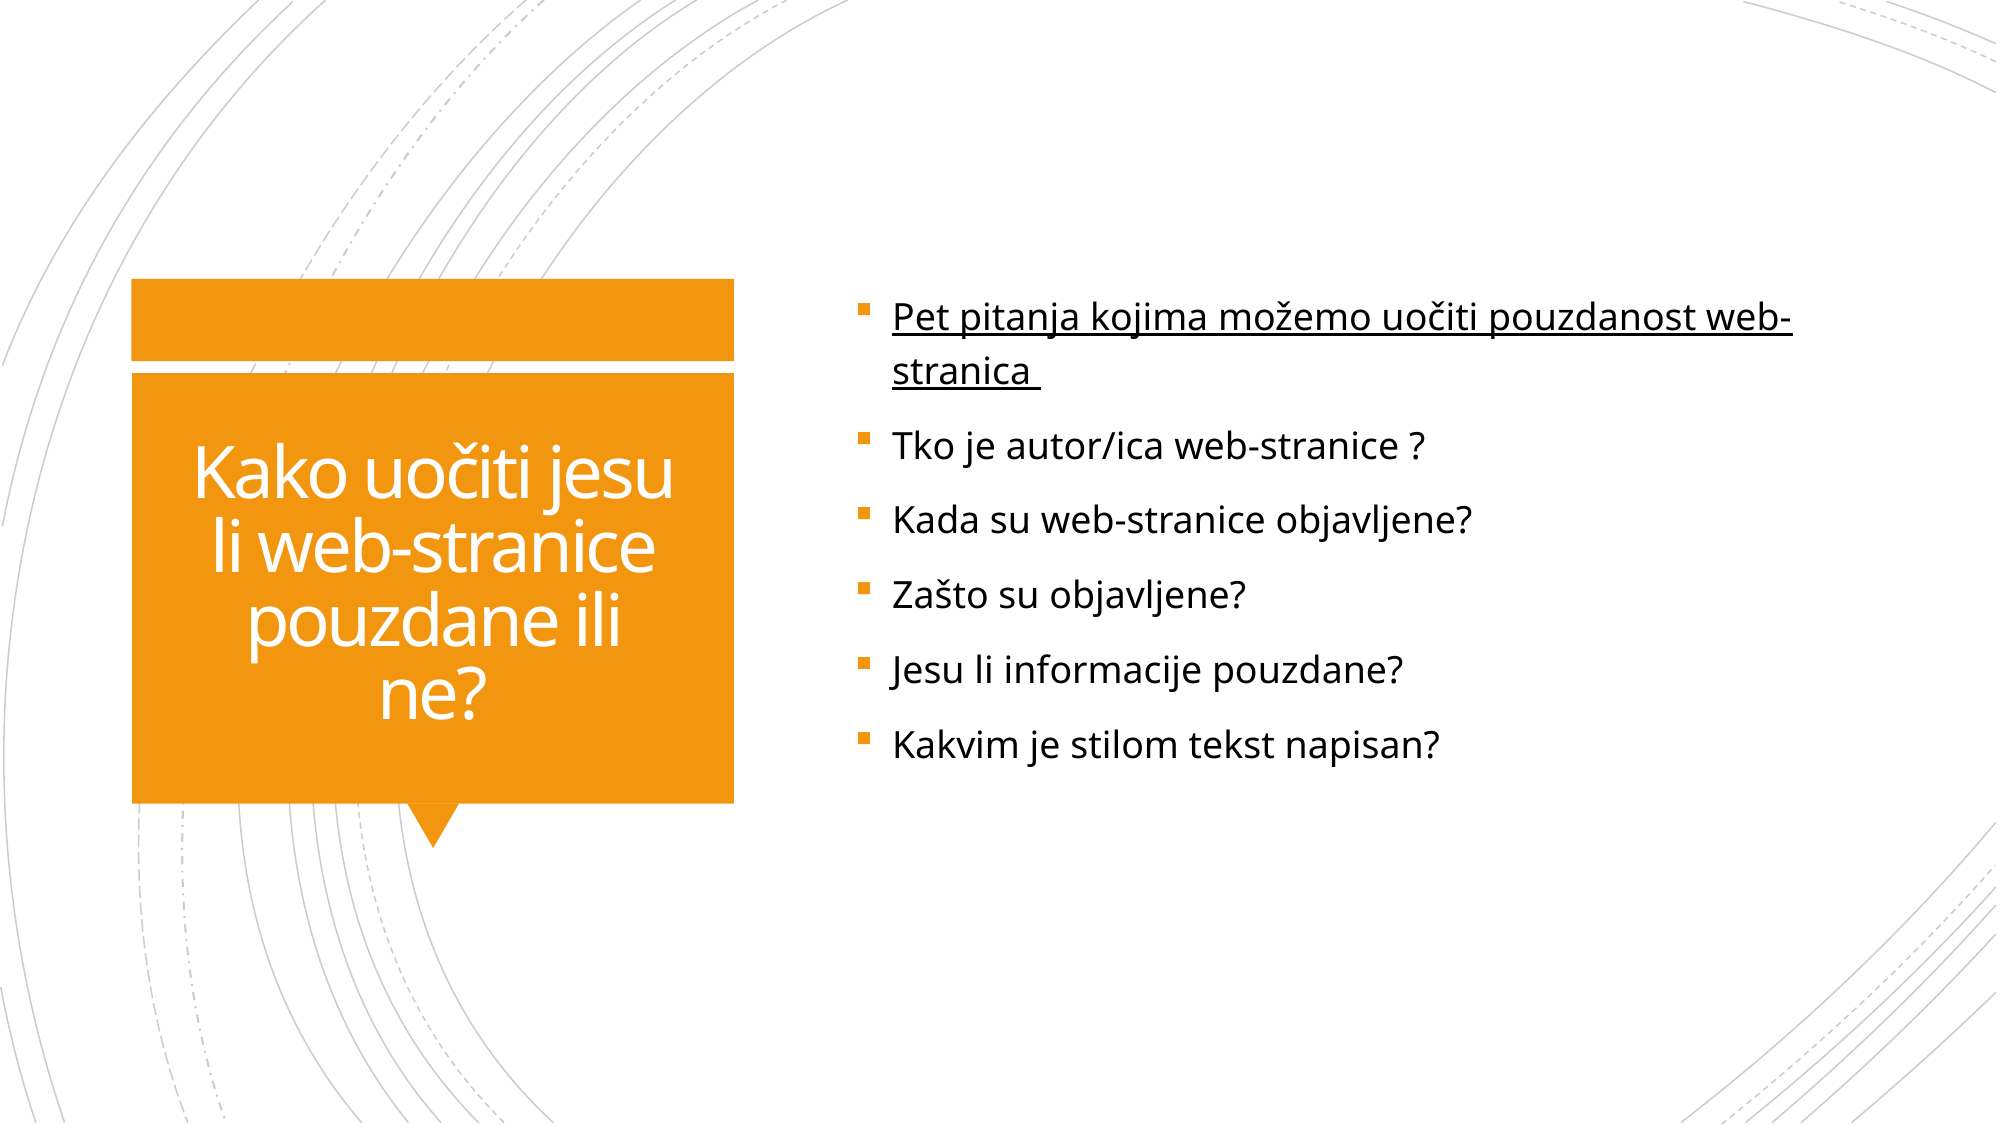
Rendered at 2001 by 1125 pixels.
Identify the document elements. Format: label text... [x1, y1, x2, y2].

list Pet pitanja kojima možemo uočiti pouzdanost web-stranica Tko je autor/ica web-stranice ? Kada su web-stranice objavljene? Zašto su objavljene? Jesu li informacije pouzdane? Kakvim je stilom tekst napisan? [839, 131, 1871, 993]
title Kako uočiti jesu li web-stranice pouzdane ili ne? [145, 385, 720, 789]
